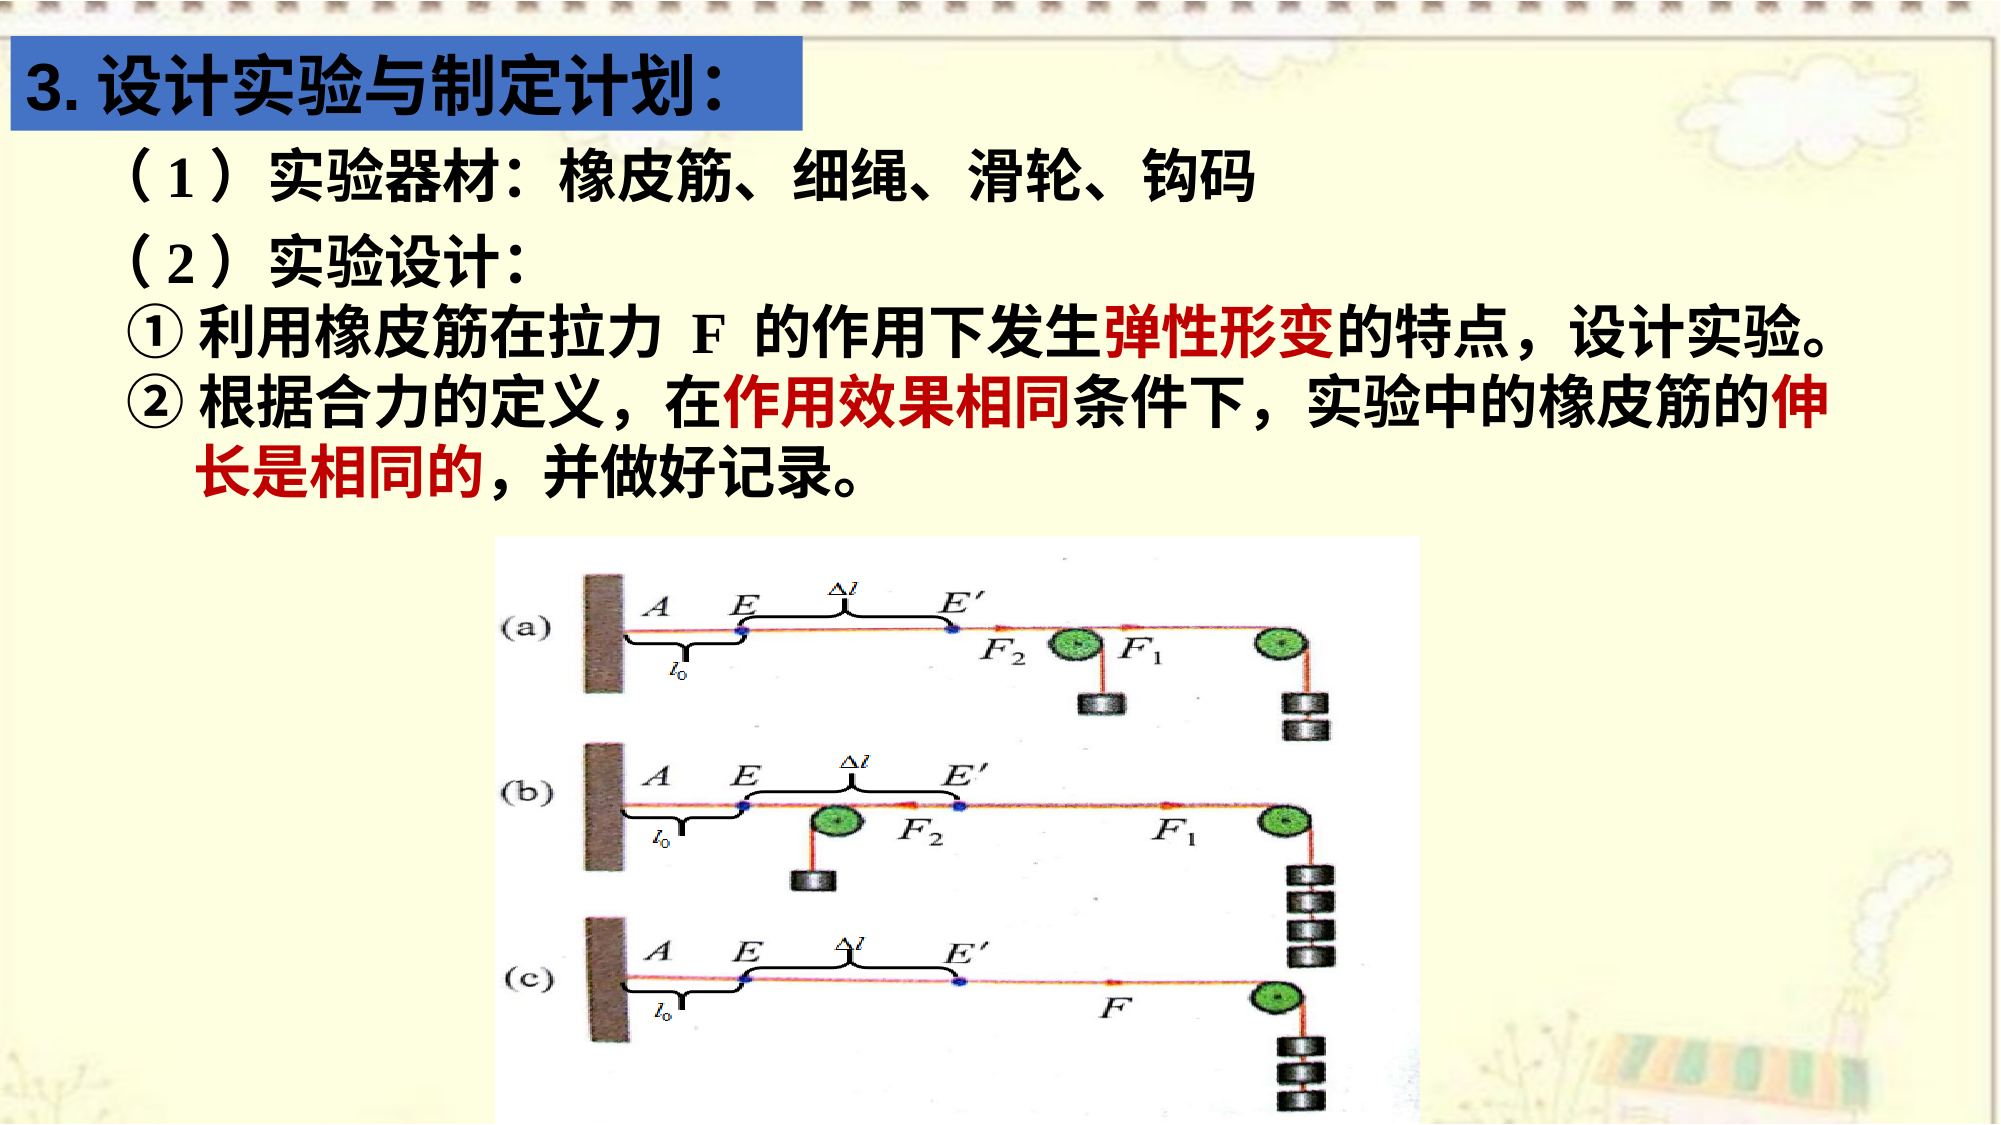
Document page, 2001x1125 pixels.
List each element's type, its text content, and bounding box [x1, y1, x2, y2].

text_box （1）实验器材：橡皮筋、细绳、滑轮、钩码 [79, 131, 1344, 217]
text_box 3.设计实验与制定计划： [10, 36, 803, 131]
text_box ①利用橡皮筋在拉力 F 的作用下发生弹性形变的特点，设计实验。 ②根据合力的定义，在作用效果相同条件下，实验中的橡皮筋的伸 长是相同的，并做好记录。 [111, 287, 1955, 513]
picture [0, 1, 2001, 1125]
text_box （2）实验设计： [79, 217, 616, 303]
